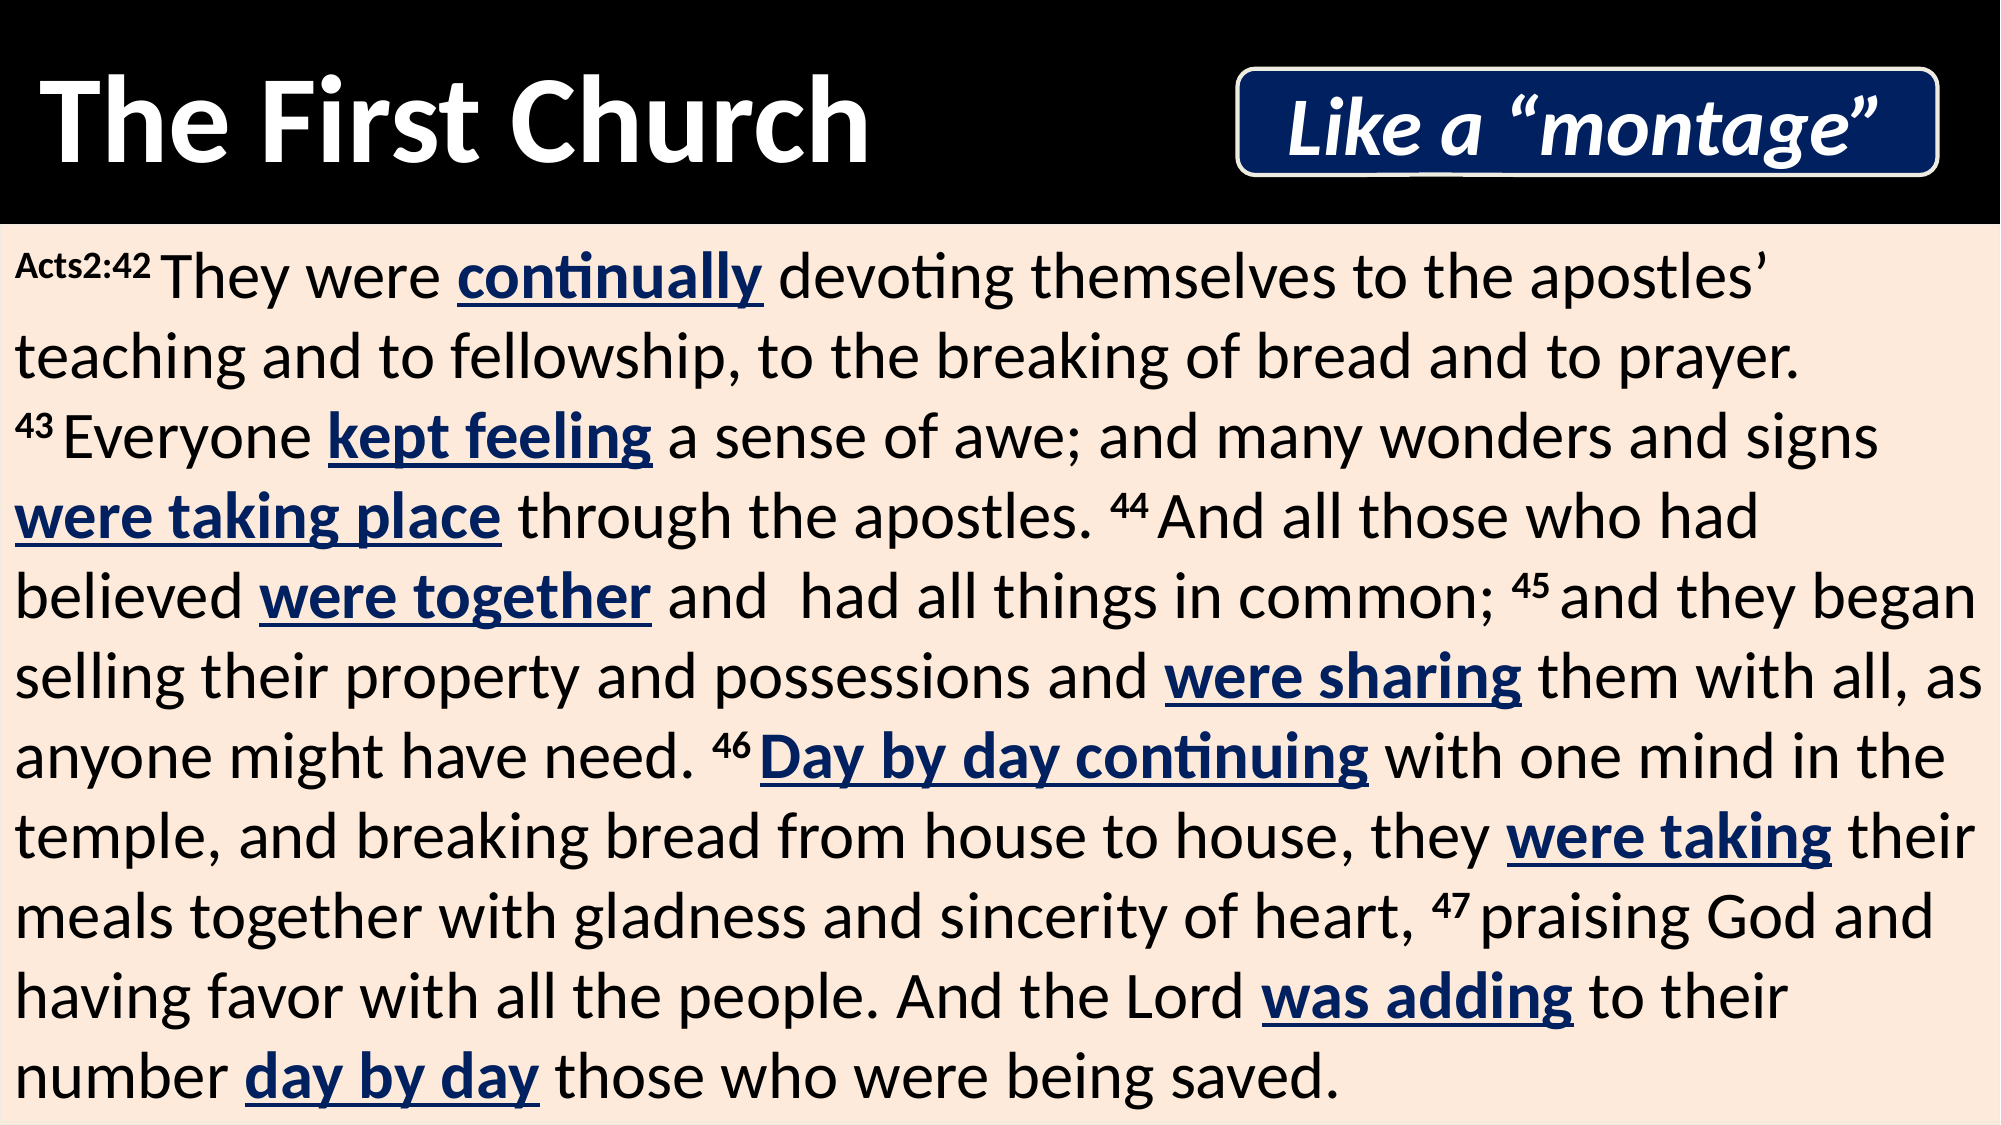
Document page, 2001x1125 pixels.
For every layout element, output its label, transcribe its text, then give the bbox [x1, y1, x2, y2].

text_box Acts2:42 They were continually devoting themselves to the apostles’ teaching and to fellowship, to the breaking of bread and to prayer. 43 Everyone kept feeling a sense of awe; and many wonders and signs were taking place through the apostles. 44 And all those who had believed were together and had all things in common; 45 and they began selling their property and possessions and were sharing them with all, as anyone might have need. 46 Day by day continuing with one mind in the temple, and breaking bread from house to house, they were taking their meals together with gladness and sincerity of heart, 47 praising God and having favor with all the people. And the Lord was adding to their number day by day those who were being saved. [0, 224, 2000, 1125]
text_box The First Church [0, 47, 915, 178]
text_box Like a “montage” [1235, 66, 1940, 178]
